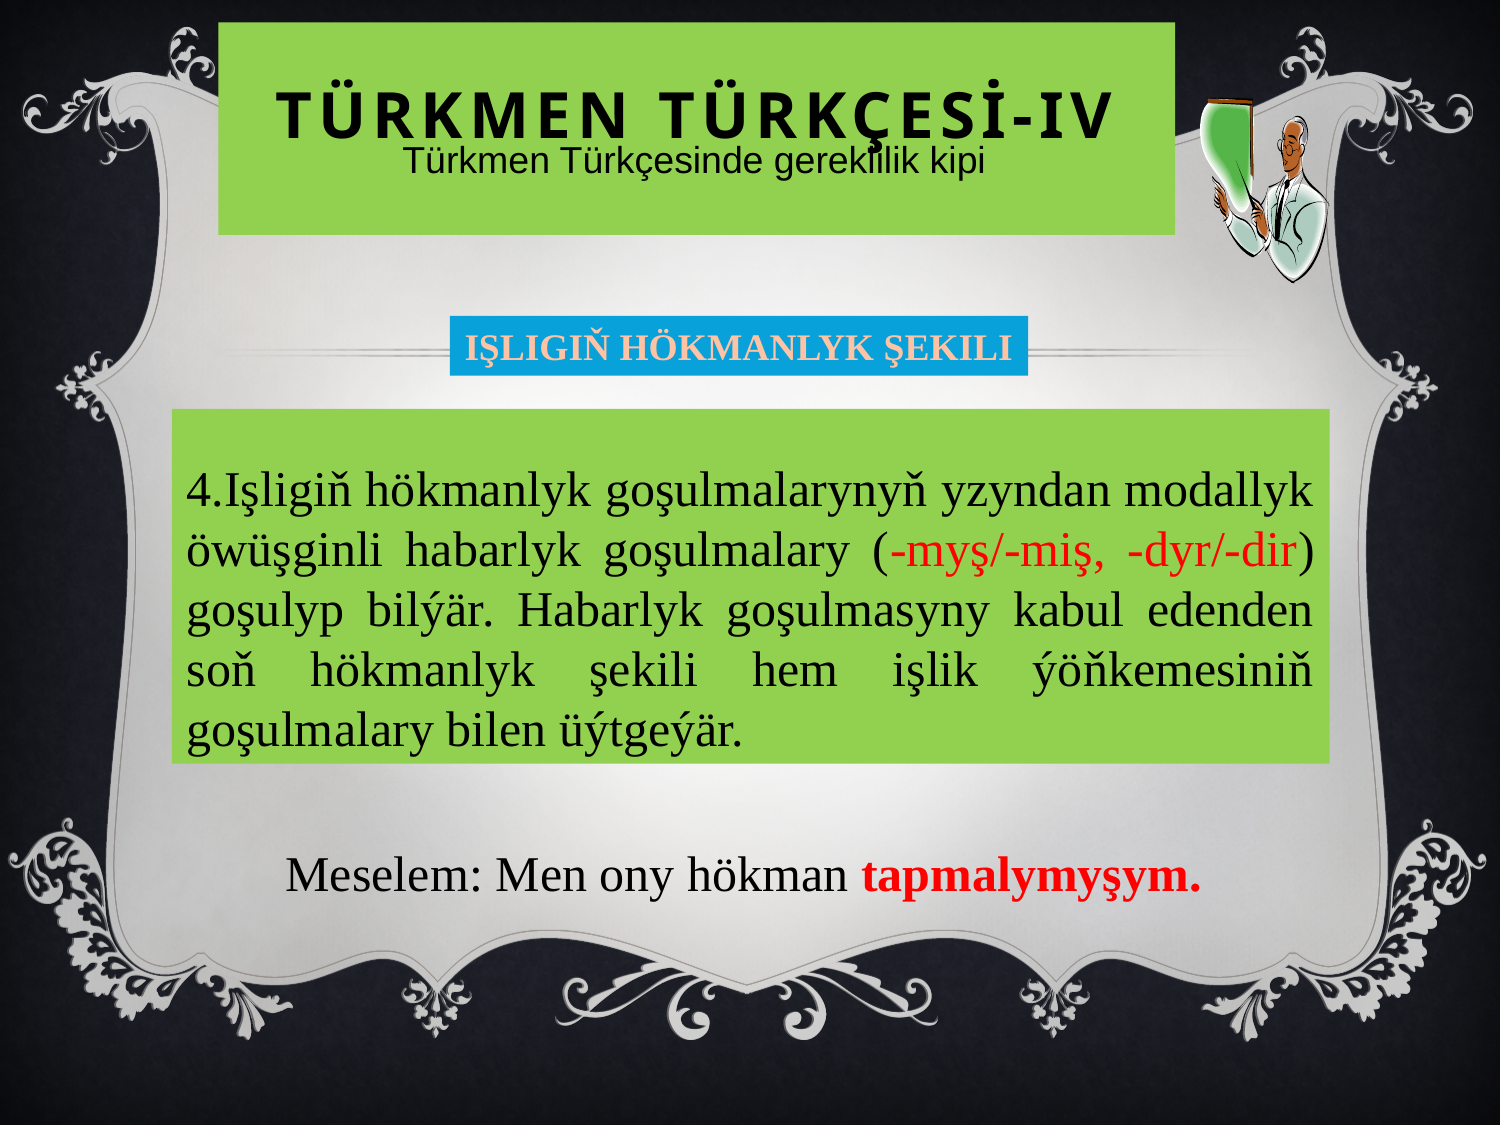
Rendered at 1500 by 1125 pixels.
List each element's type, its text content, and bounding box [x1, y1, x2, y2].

text_box 4.Işligiň hökmanlyk goşulmalarynyň yzyndan modallyk öwüşginli habarlyk goşulmalary (-myş/-miş, -dyr/-dir) goşulyp bilýär. Habarlyk goşulmasyny kabul edenden soň hökmanlyk şekili hem işlik ýöňkemesiniň goşulmalary bilen üýtgeýär. [171, 408, 1330, 764]
text_box Türkmen Türkçesinde gereklilik kipi [387, 128, 1012, 189]
picture [0, 0, 1500, 1125]
title TÜRKMEN TÜRKÇESİ-IV [218, 22, 1176, 235]
text_box IŞLIGIŇ HÖKMANLYK ŞEKILI [449, 315, 1029, 376]
text_box Meselem: Men ony hökman tapmalymyşym. [270, 834, 1230, 909]
